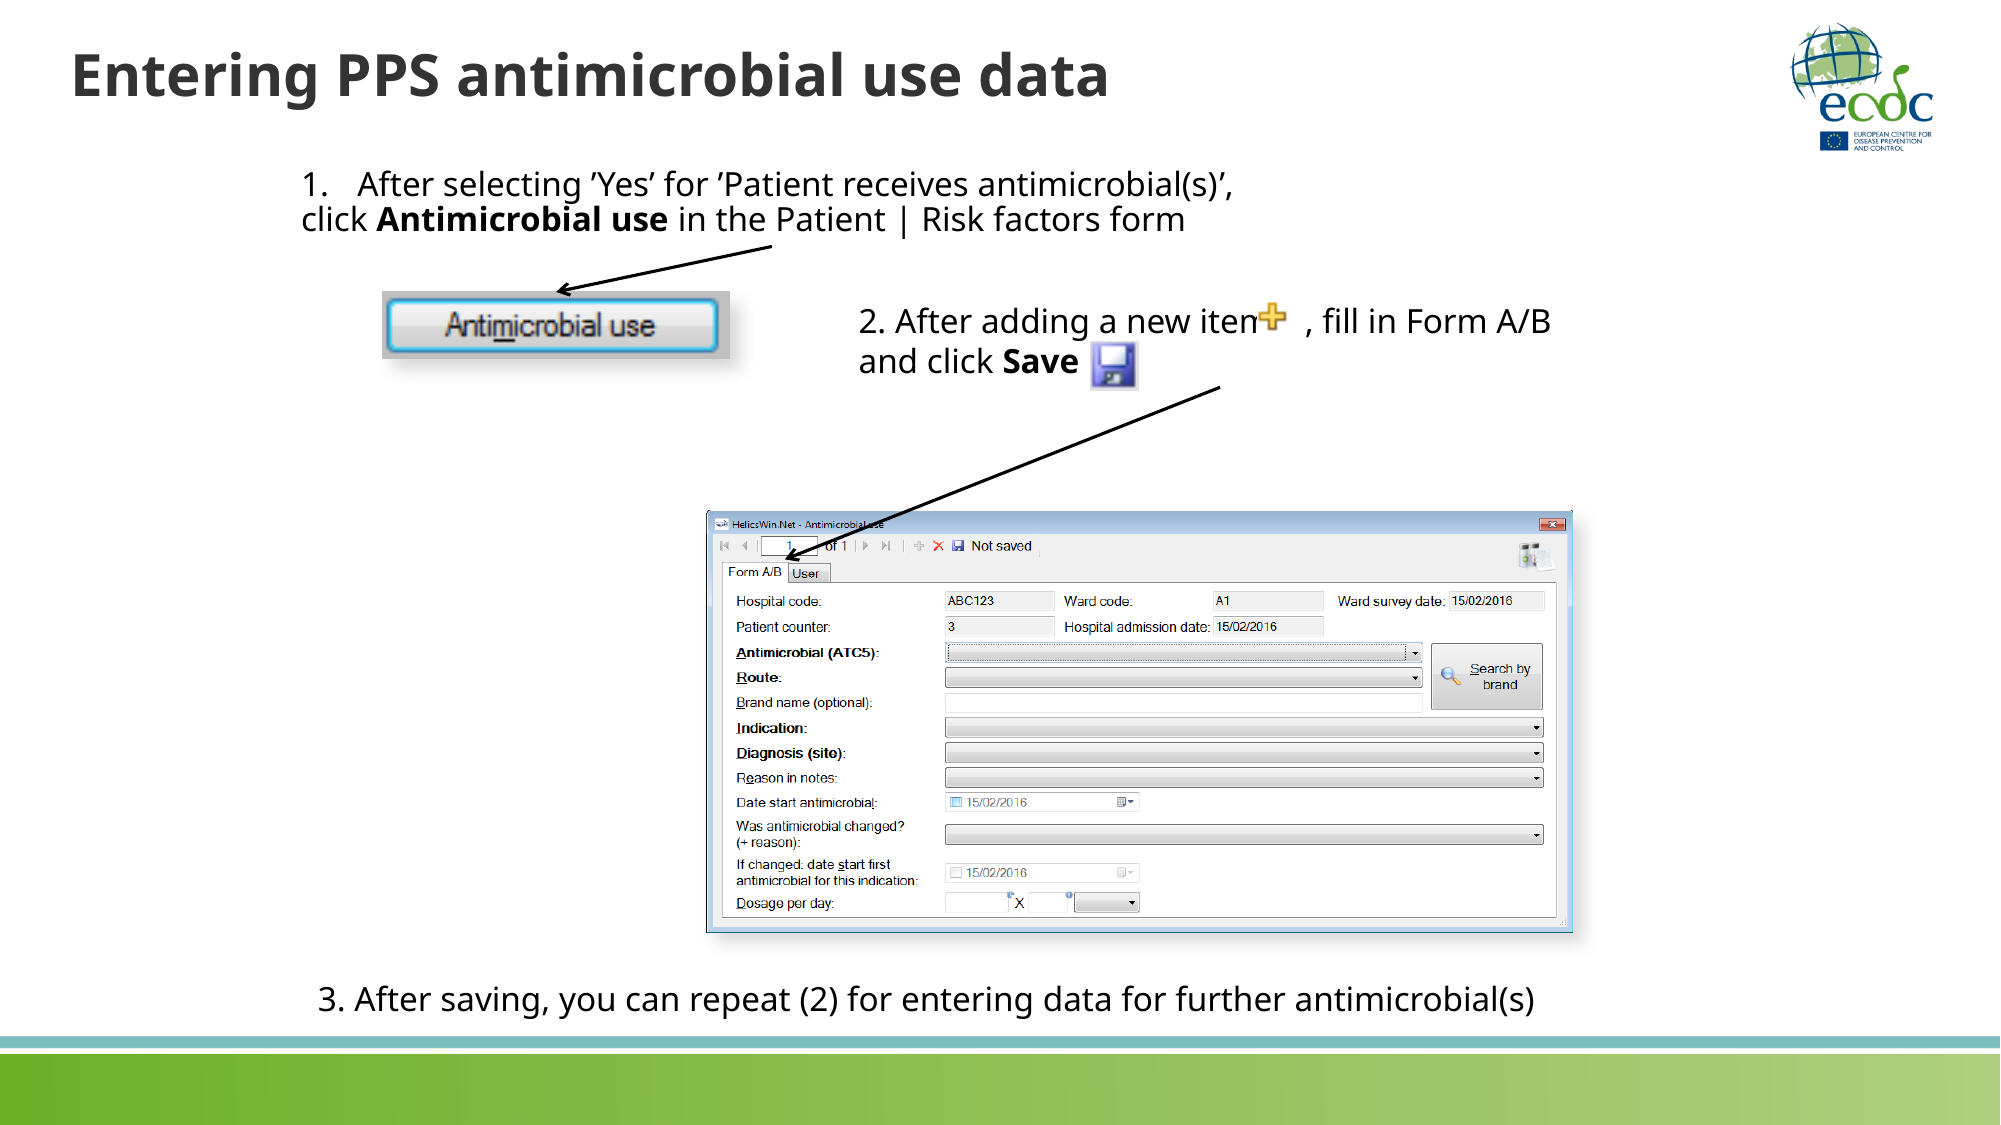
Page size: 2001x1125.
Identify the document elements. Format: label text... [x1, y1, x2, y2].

picture [0, 0, 2000, 1125]
title Entering PPS antimicrobial use data [70, 46, 1764, 177]
text_box 2. After adding a new item , fill in Form A/B and click Save [843, 292, 1597, 388]
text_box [784, 388, 1221, 560]
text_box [555, 247, 773, 293]
text_box After selecting ’Yes’ for ’Patient receives antimicrobial(s)’, click Antimicrobial use in the Patient | Risk factors form [286, 159, 1258, 247]
text_box 3. After saving, you can repeat (2) for entering data for further antimicrobial(s) [303, 970, 1684, 1026]
